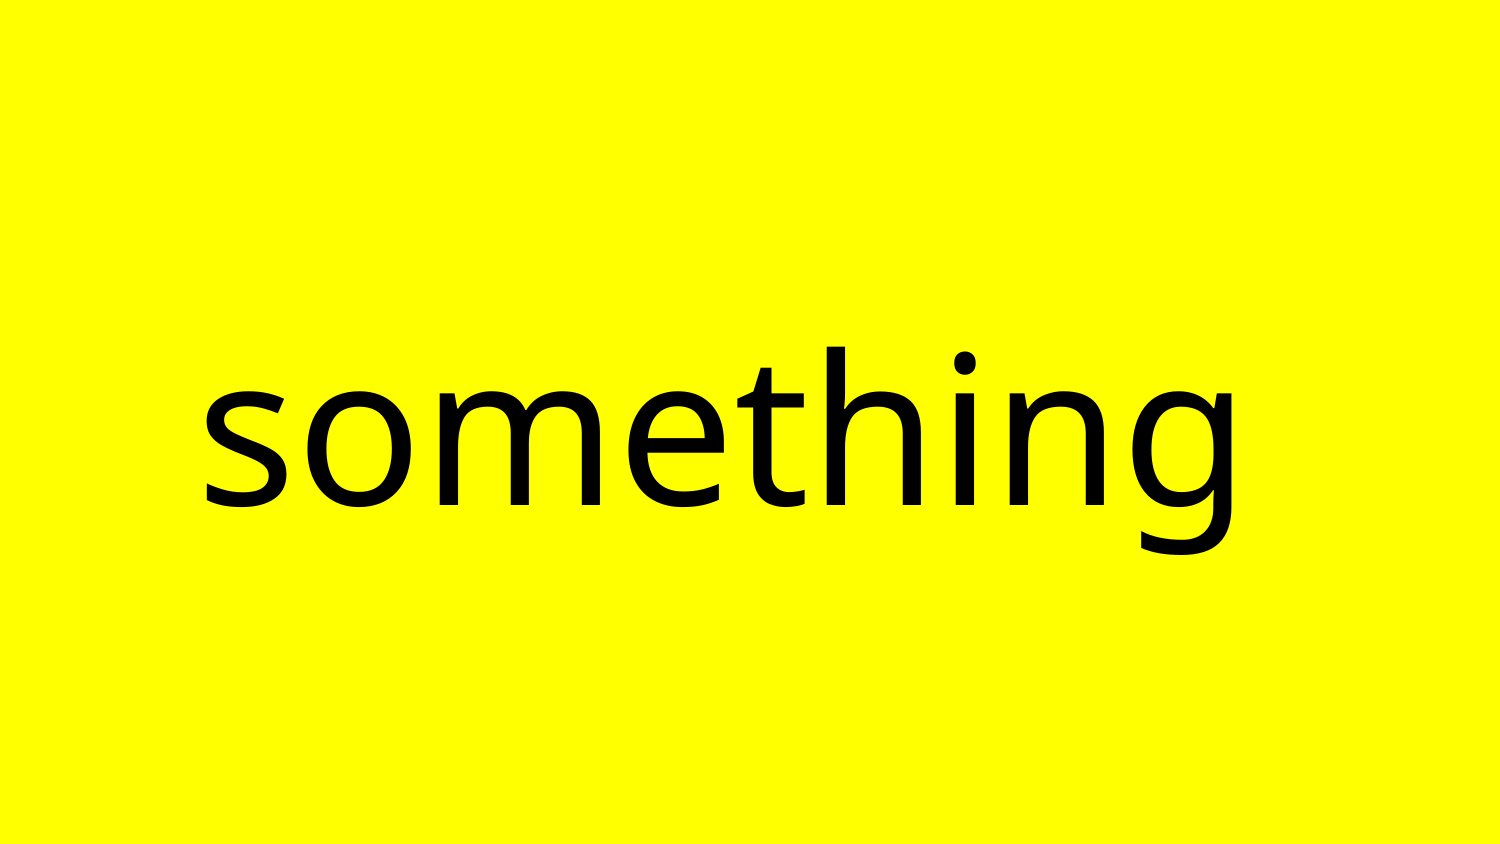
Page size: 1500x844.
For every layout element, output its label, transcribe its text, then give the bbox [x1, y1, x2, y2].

title something [51, 352, 1449, 491]
